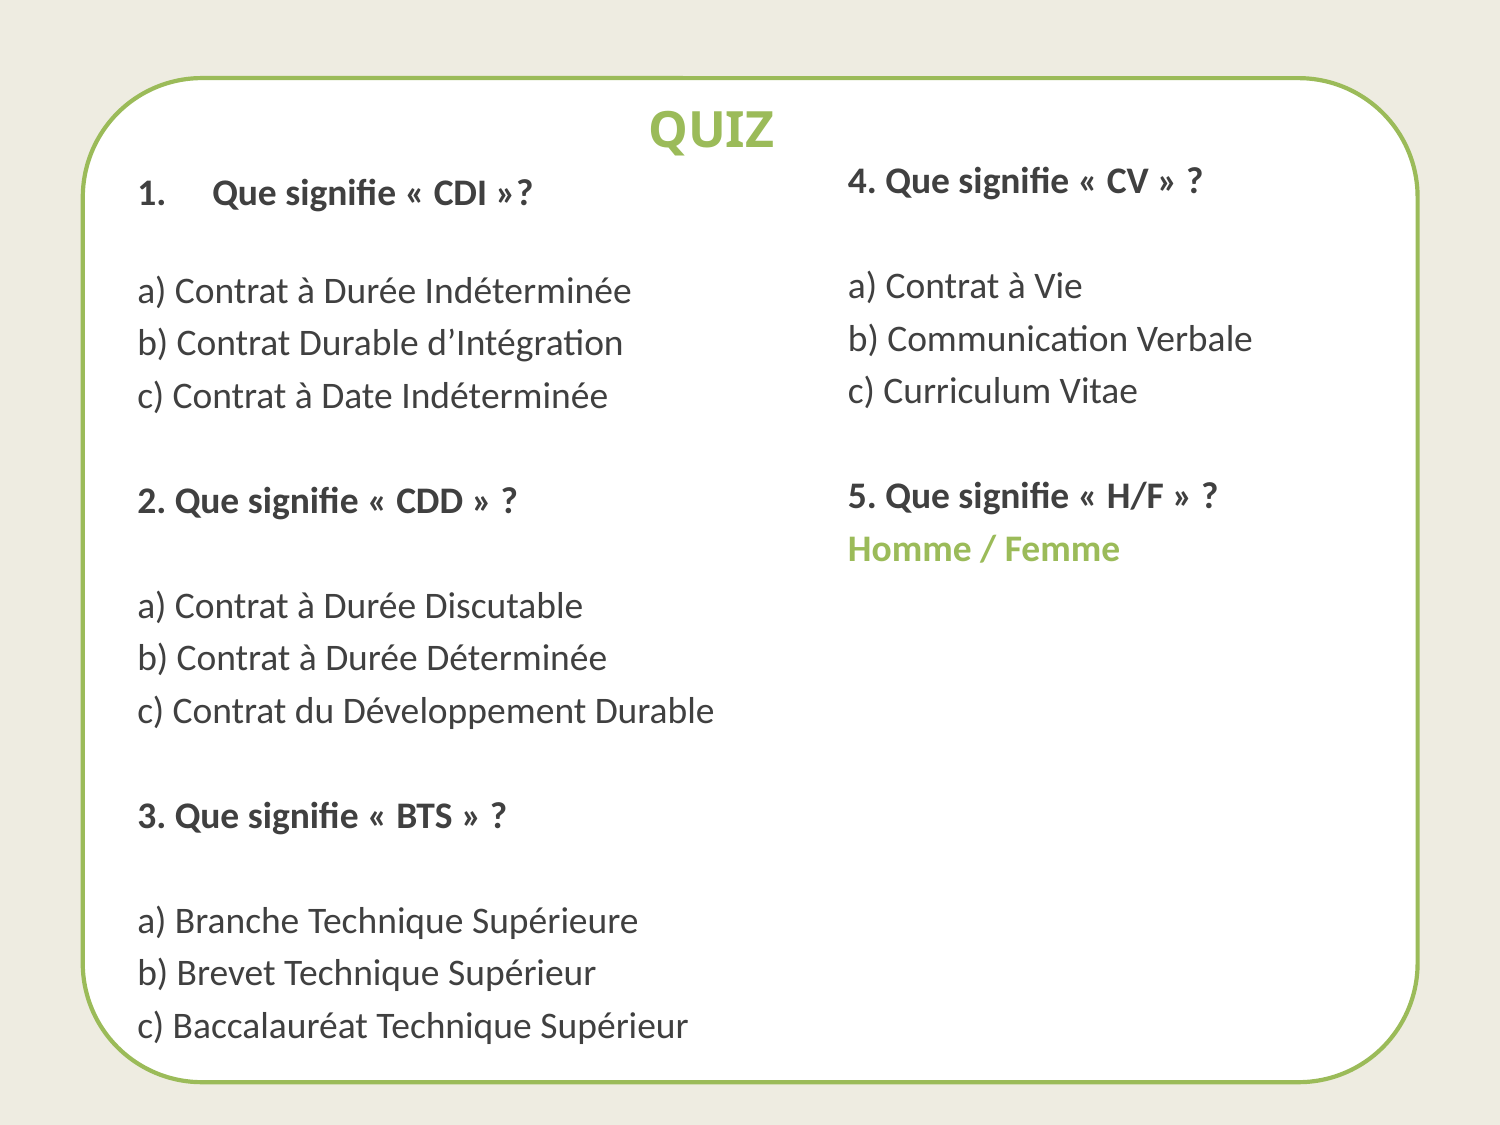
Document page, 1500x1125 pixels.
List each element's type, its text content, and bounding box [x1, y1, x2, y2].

text_box QUIZ [633, 89, 790, 165]
list Que signifie « CDI »? a) Contrat à Durée Indéterminée b) Contrat Durable d’Intégration c) Contrat à Date Indéterminée 2. Que signifie « CDD » ? a) Contrat à Durée Discutable b) Contrat à Durée Déterminée c) Contrat du Développement Durable 3. Que signifie « BTS » ? a) Branche Technique Supérieure b) Brevet Technique Supérieur c) Baccalauréat Technique Supérieur [122, 160, 809, 1047]
list 4. Que signifie « CV » ? a) Contrat à Vie b) Communication Verbale c) Curriculum Vitae 5. Que signifie « H/F » ? Homme / Femme [832, 149, 1495, 875]
text_box [80, 75, 1420, 1085]
